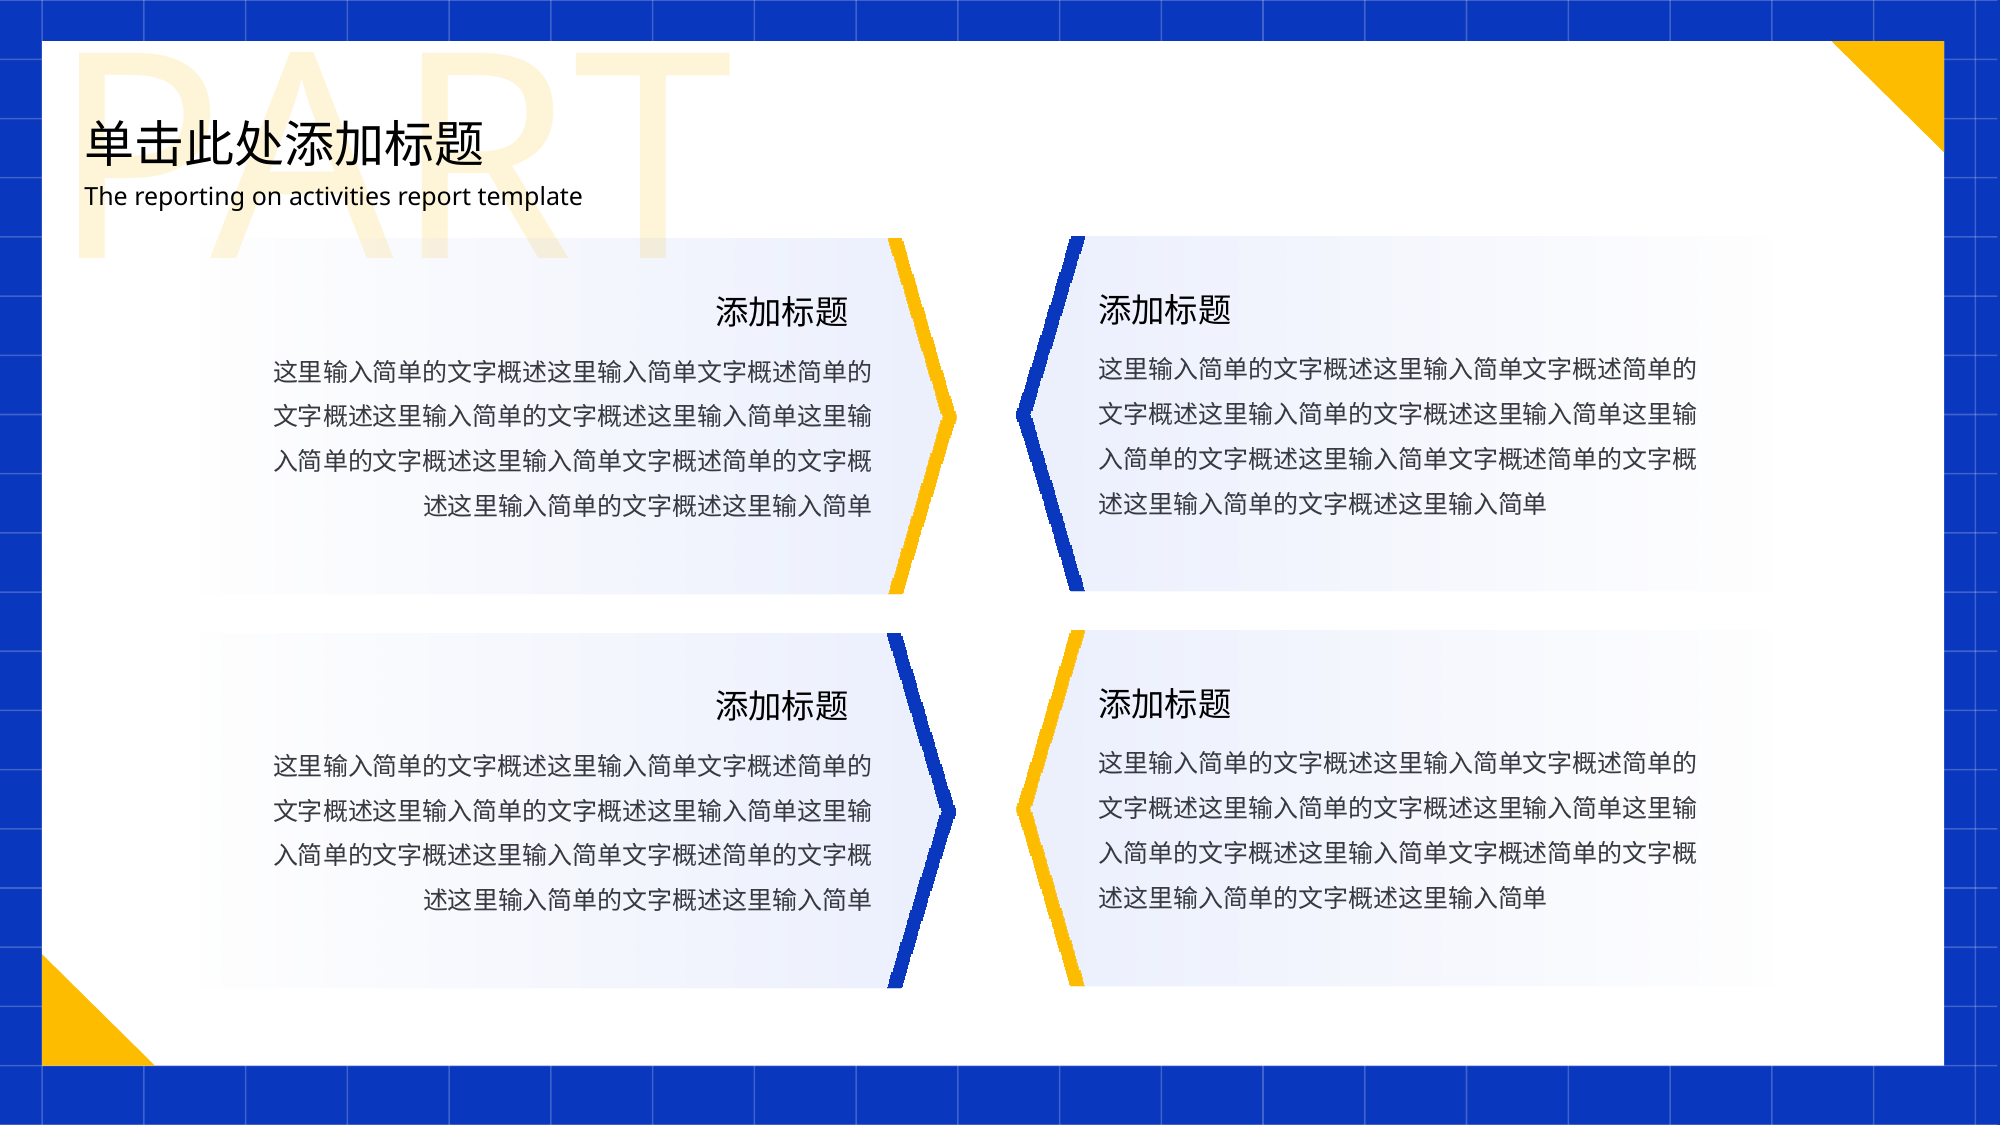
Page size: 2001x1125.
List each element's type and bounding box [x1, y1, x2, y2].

text_box [0, 0, 1998, 1125]
text_box [1013, 628, 1773, 987]
text_box [200, 630, 958, 989]
text_box [199, 236, 958, 595]
text_box [1014, 234, 1772, 593]
